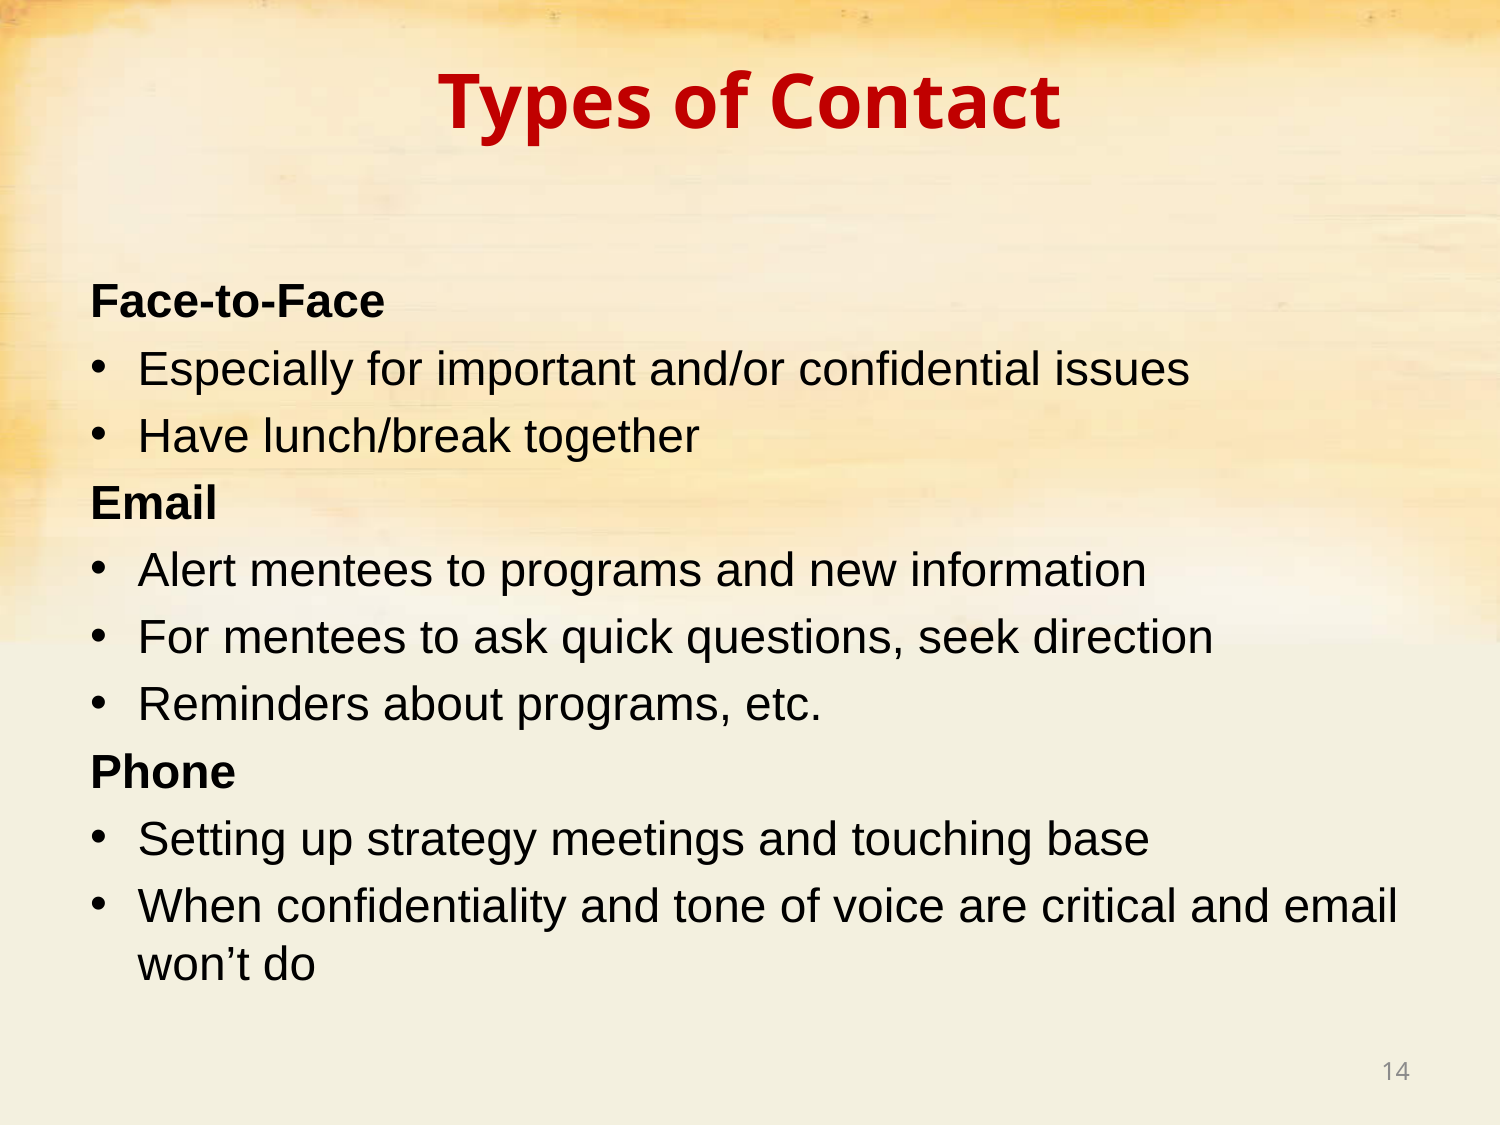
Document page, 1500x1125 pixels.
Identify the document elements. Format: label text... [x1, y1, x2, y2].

picture [0, 0, 1500, 1125]
title Types of Contact [75, 45, 1425, 233]
slide_number 14 [1074, 1042, 1425, 1103]
list Face-to-Face Especially for important and/or confidential issues Have lunch/break together Email Alert mentees to programs and new information For mentees to ask quick questions, seek direction Reminders about programs, etc. Phone Setting up strategy meetings and touching base When confidentiality and tone of voice are critical and email won’t do [75, 262, 1425, 1005]
